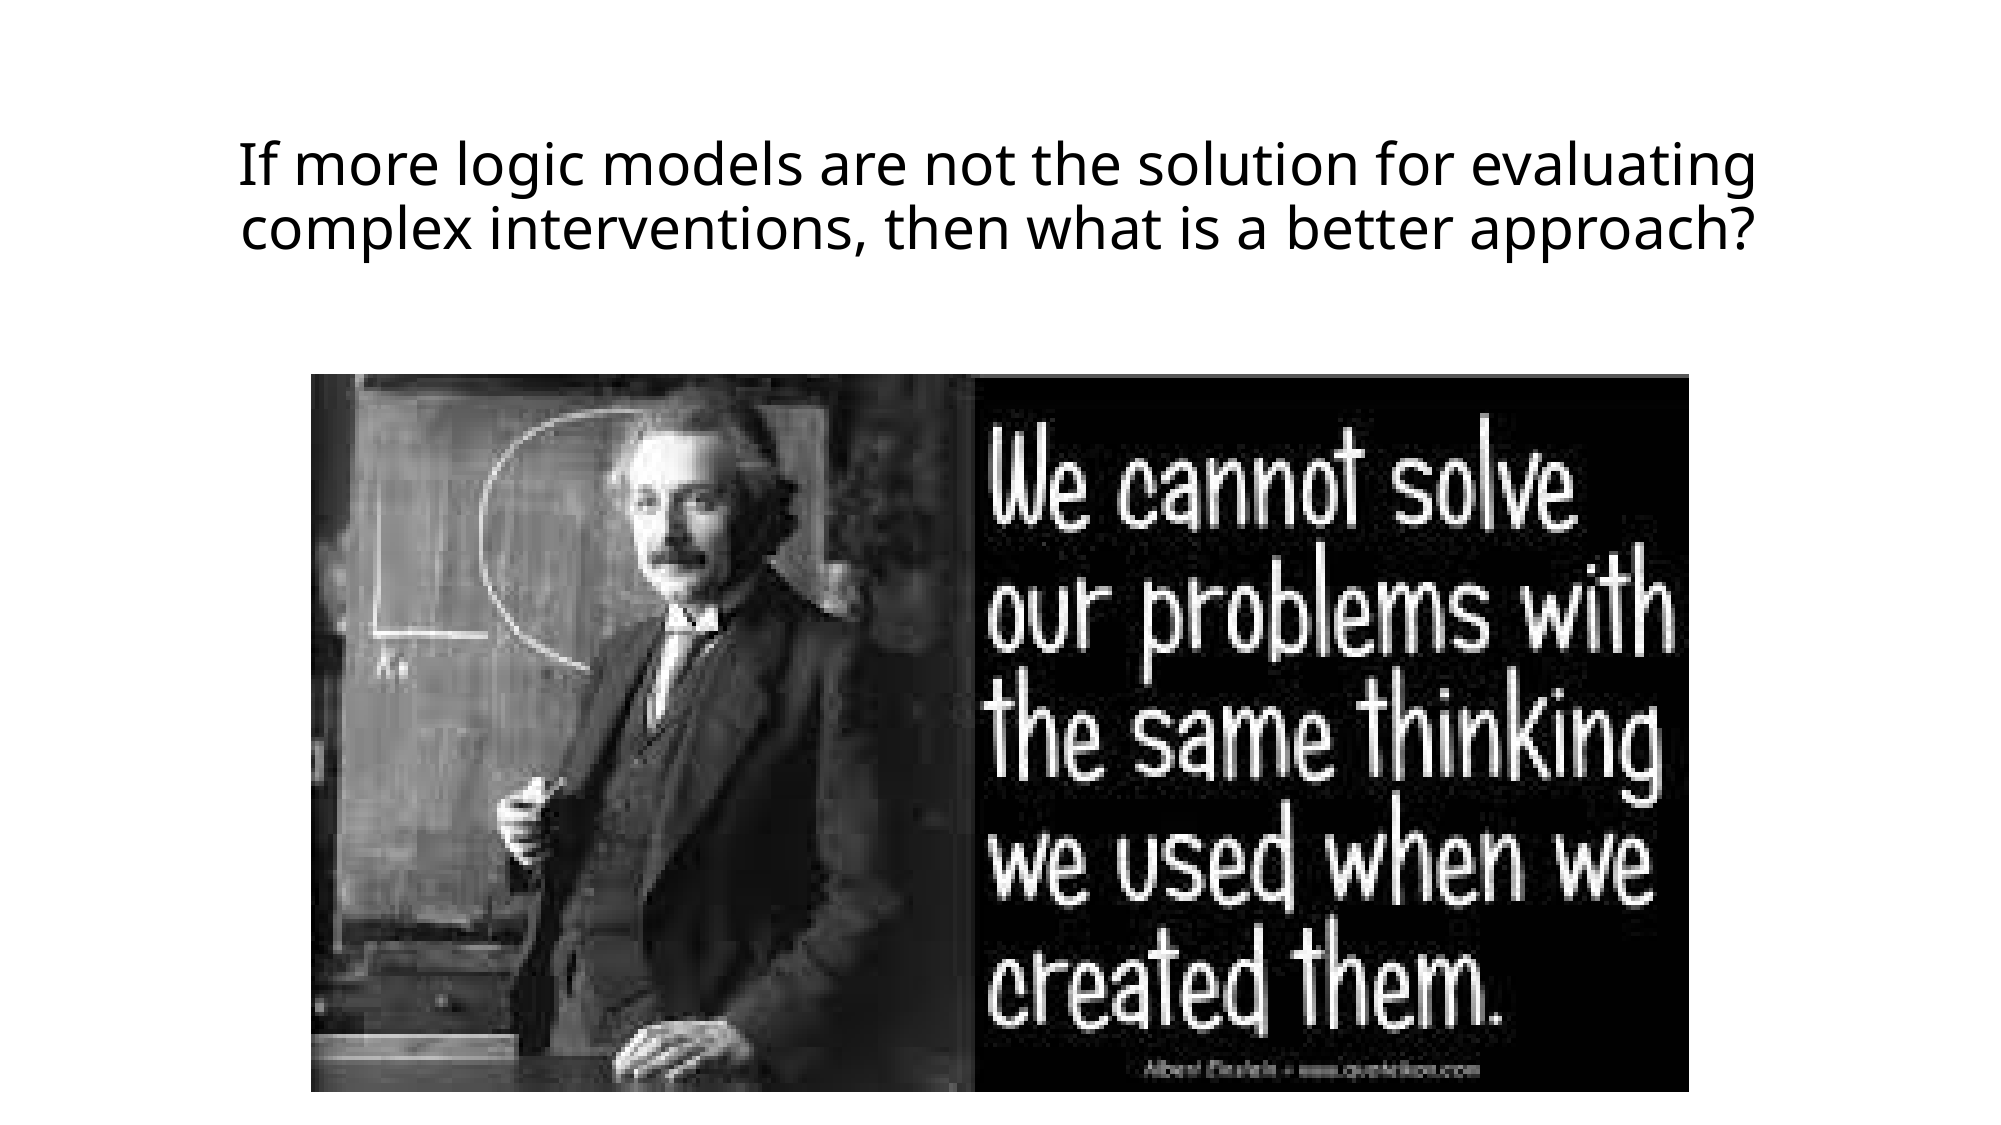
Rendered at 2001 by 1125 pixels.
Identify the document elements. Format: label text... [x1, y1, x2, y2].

picture [311, 374, 1689, 1092]
title If more logic models are not the solution for evaluating complex interventions, then what is a better approach? [137, 125, 1863, 343]
